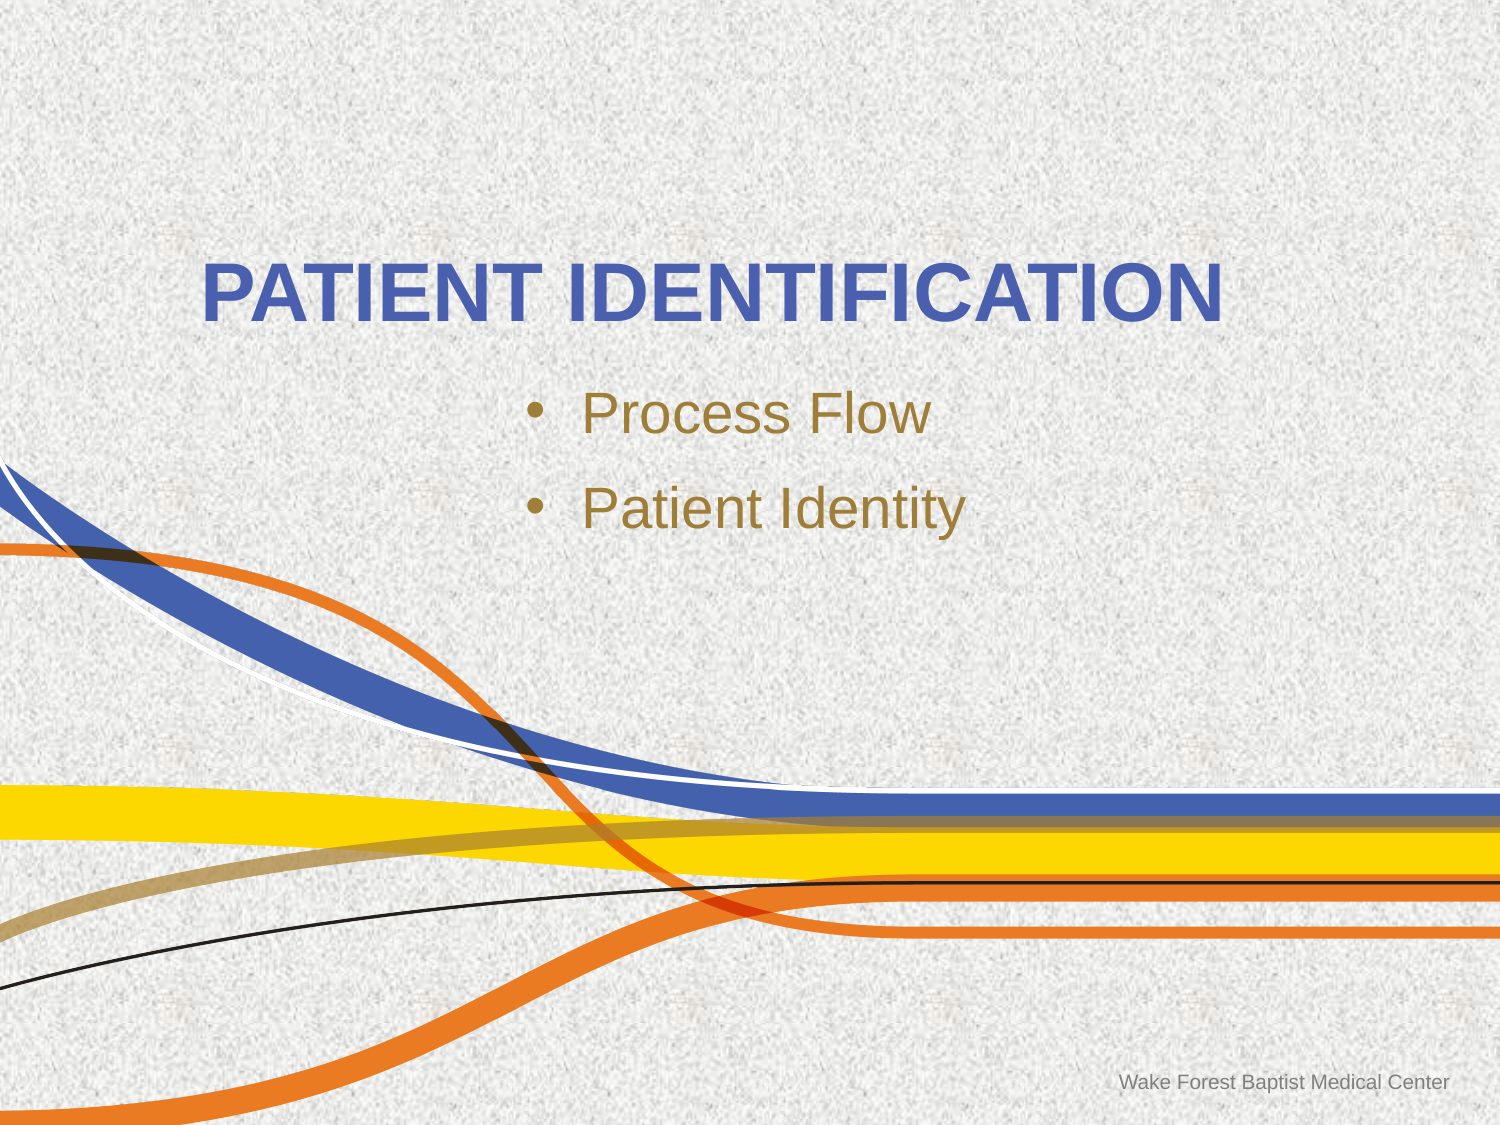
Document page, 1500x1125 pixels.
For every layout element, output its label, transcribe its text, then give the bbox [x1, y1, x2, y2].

picture [0, 0, 1500, 1125]
subtitle Process Flow Patient Identity [450, 375, 1500, 618]
title Patient Identification [200, 237, 1400, 339]
